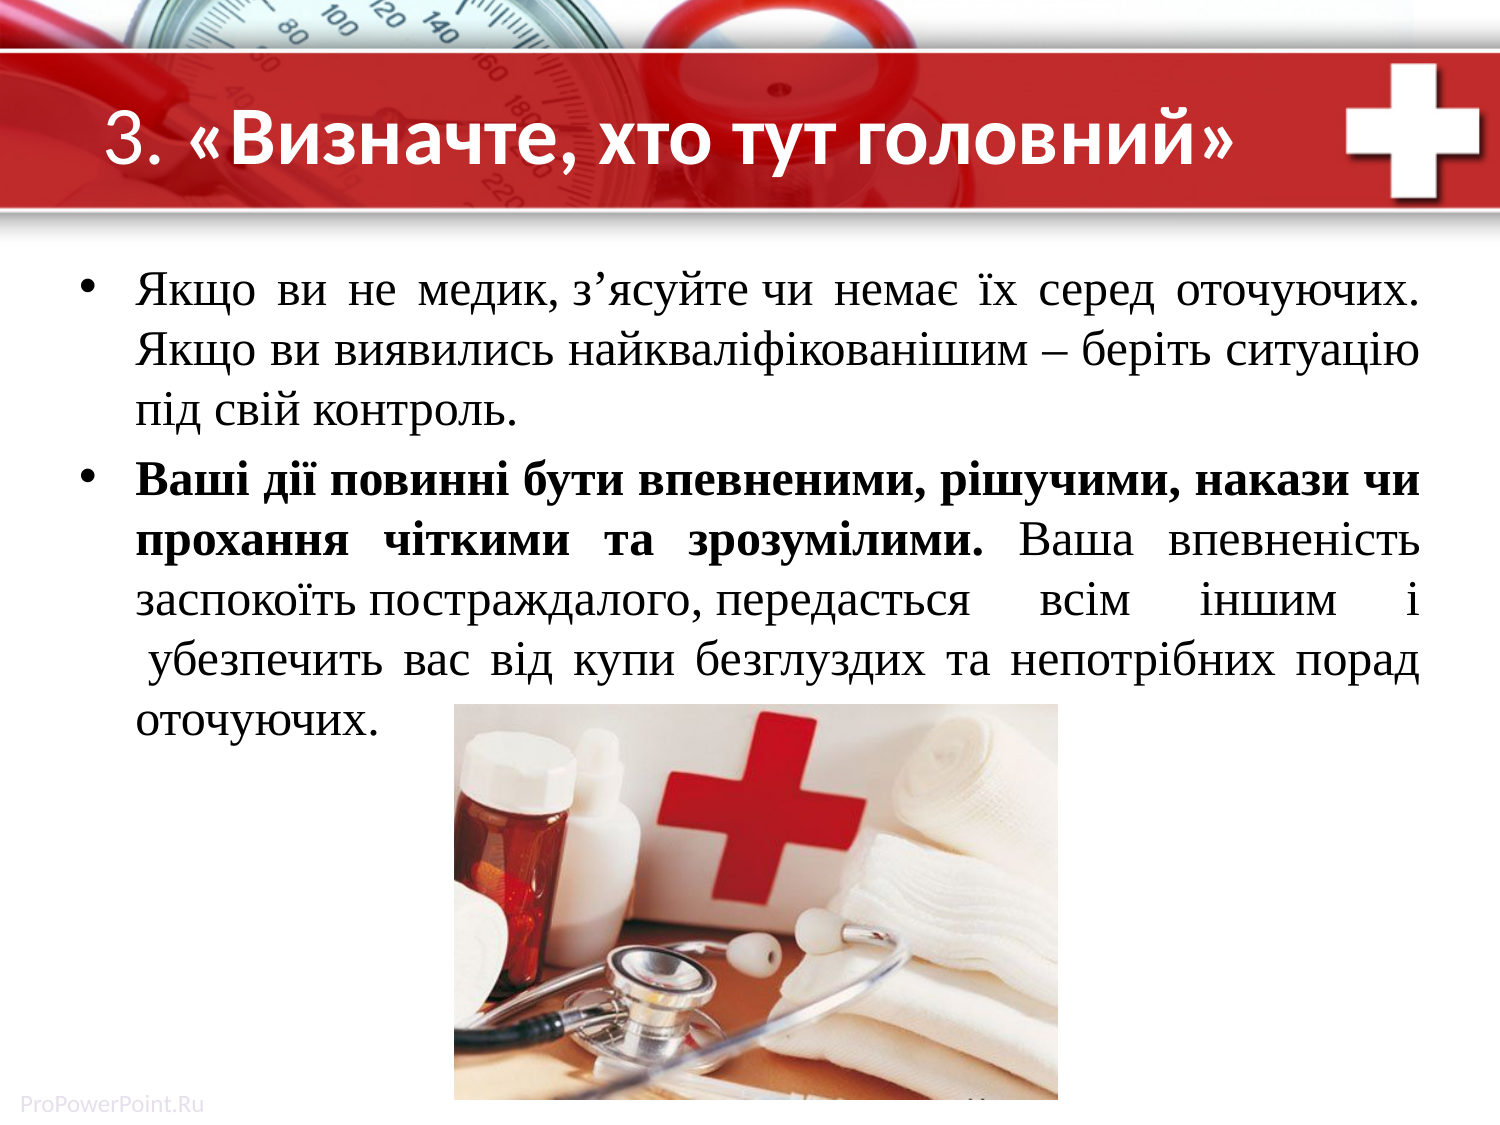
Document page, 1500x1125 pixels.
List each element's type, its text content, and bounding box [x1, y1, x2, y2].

picture [0, 0, 1500, 1125]
title 3. «Визначте, хто тут головний» [75, 66, 1270, 197]
list Якщо ви не медик, з’ясуйте чи немає їх серед оточуючих. Якщо ви виявились найкваліфікованішим – беріть ситуацію під свій контроль. Ваші дії повинні бути впевненими, рішучими, накази чи прохання чіткими та зрозумілими. Ваша впевненість заспокоїть постраждалого, передасться всім іншим і убезпечить вас від купи безглуздих та непотрібних порад оточуючих. [63, 247, 1437, 811]
